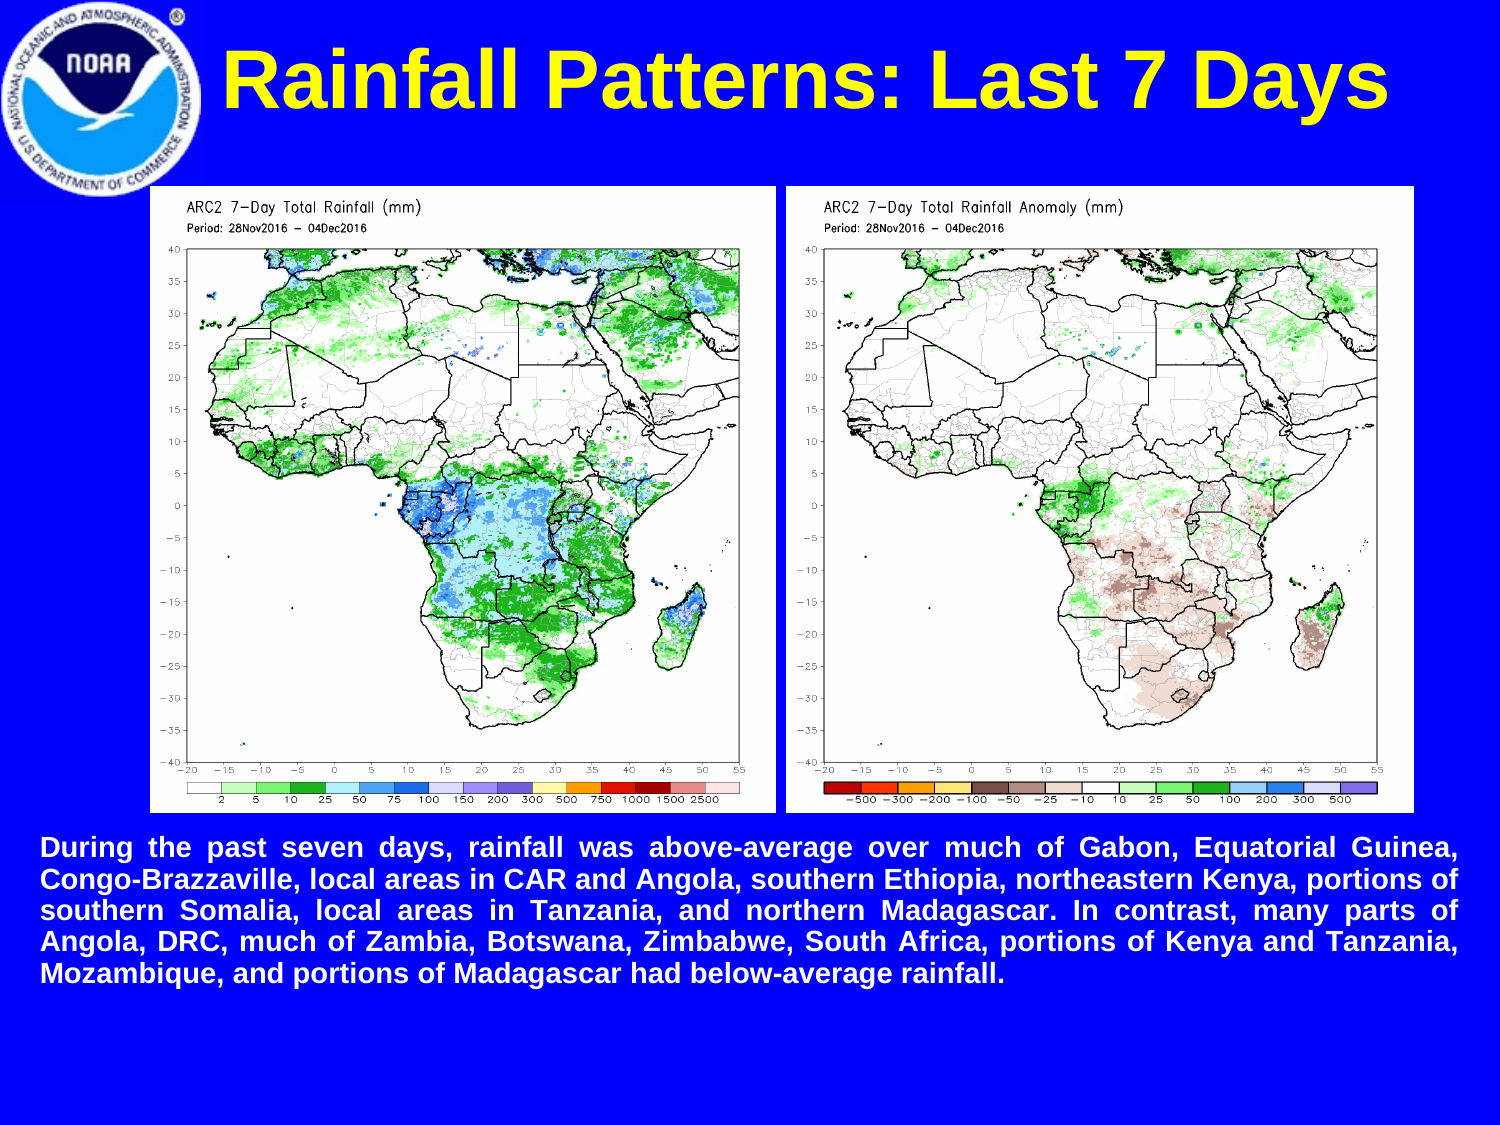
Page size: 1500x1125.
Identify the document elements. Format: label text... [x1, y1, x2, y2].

text_box During the past seven days, rainfall was above-average over much of Gabon, Equatorial Guinea, Congo-Brazzaville, local areas in CAR and Angola, southern Ethiopia, northeastern Kenya, portions of southern Somalia, local areas in Tanzania, and northern Madagascar. In contrast, many parts of Angola, DRC, much of Zambia, Botswana, Zimbabwe, South Africa, portions of Kenya and Tanzania, Mozambique, and portions of Madagascar had below-average rainfall. [24, 824, 1475, 998]
picture [0, 0, 776, 813]
title Rainfall Patterns: Last 7 Days [174, 0, 1438, 150]
picture [786, 186, 1413, 813]
